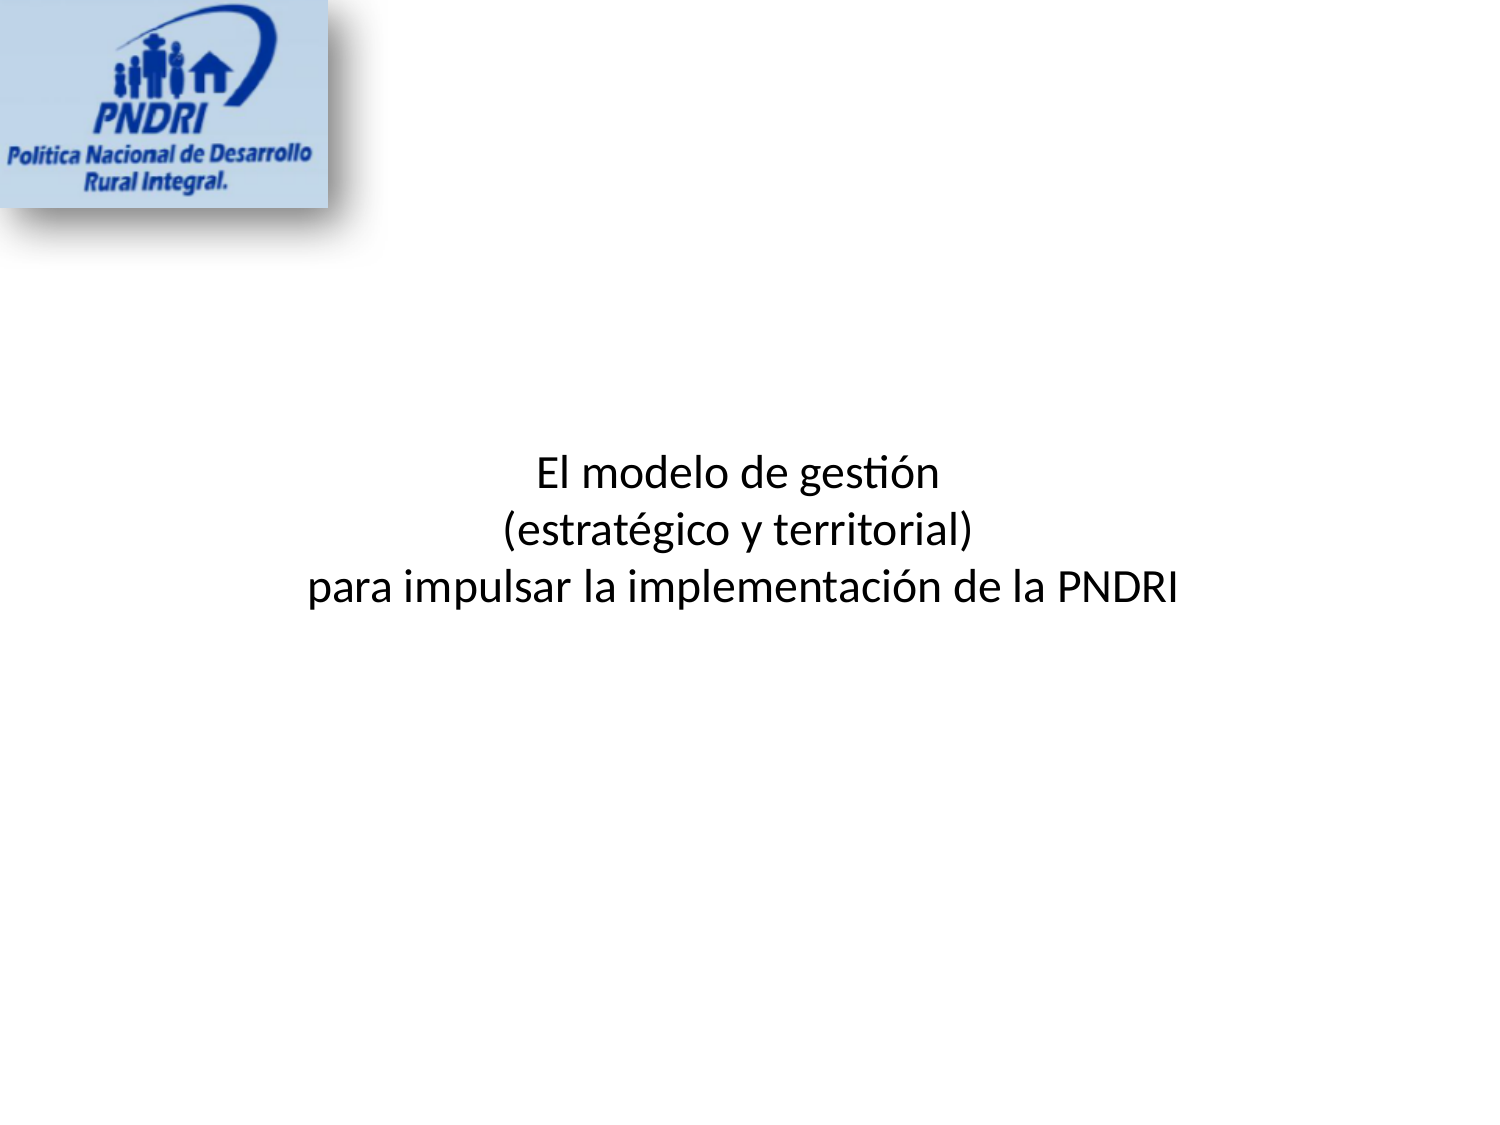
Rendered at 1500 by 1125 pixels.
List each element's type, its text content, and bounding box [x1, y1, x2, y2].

title El modelo de gestión (estratégico y territorial) para impulsar la implementación de la PNDRI [53, 432, 1436, 621]
picture [0, 0, 329, 209]
